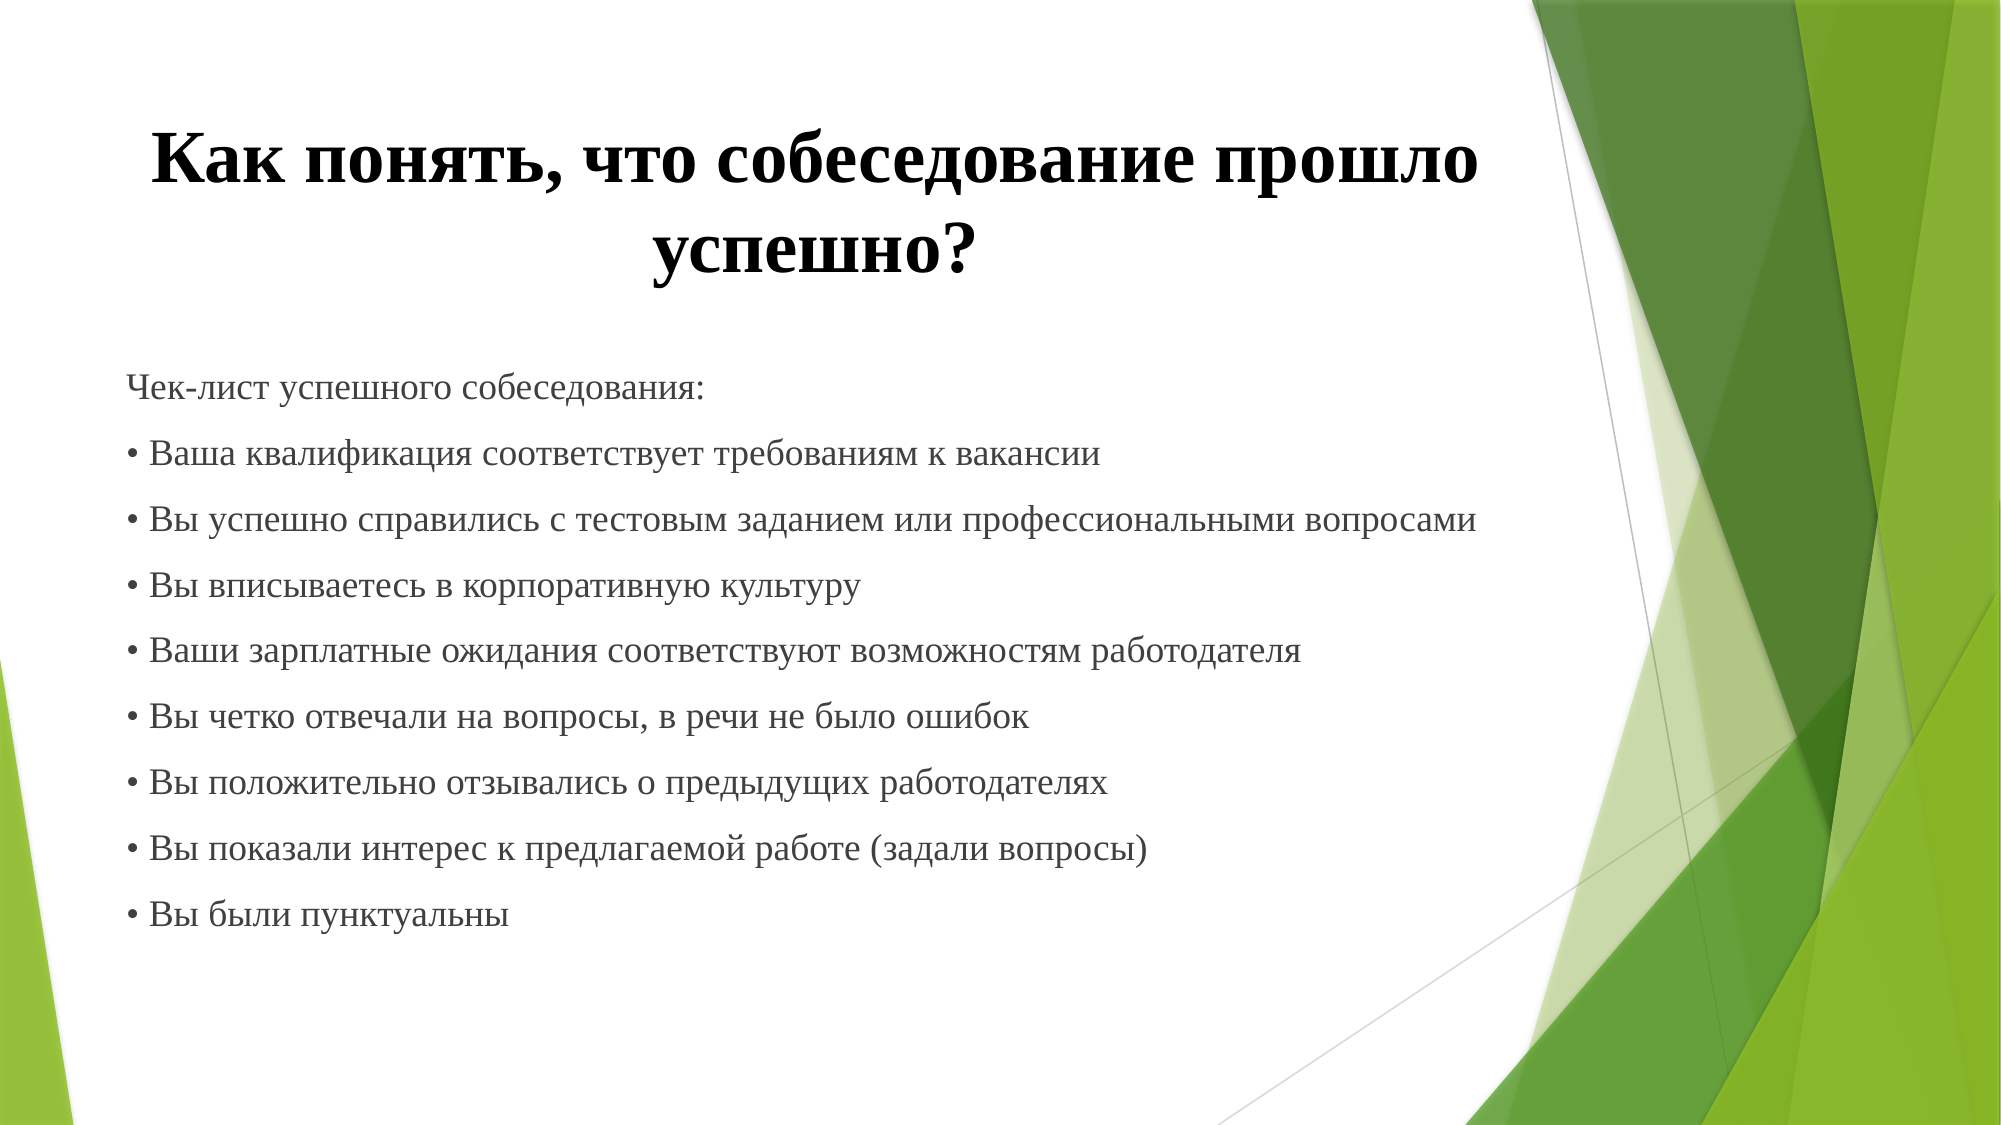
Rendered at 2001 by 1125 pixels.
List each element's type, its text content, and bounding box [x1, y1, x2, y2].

list Чек-лист успешного собеседования: • Ваша квалификация соответствует требованиям к вакансии • Вы успешно справились с тестовым заданием или профессиональными вопросами • Вы вписываетесь в корпоративную культуру • Ваши зарплатные ожидания соответствуют возможностям работодателя • Вы четко отвечали на вопросы, в речи не было ошибок • Вы положительно отзывались о предыдущих работодателях • Вы показали интерес к предлагаемой работе (задали вопросы) • Вы были пунктуальны [111, 354, 1522, 992]
title Как понять, что собеседование прошло успешно? [111, 99, 1522, 317]
